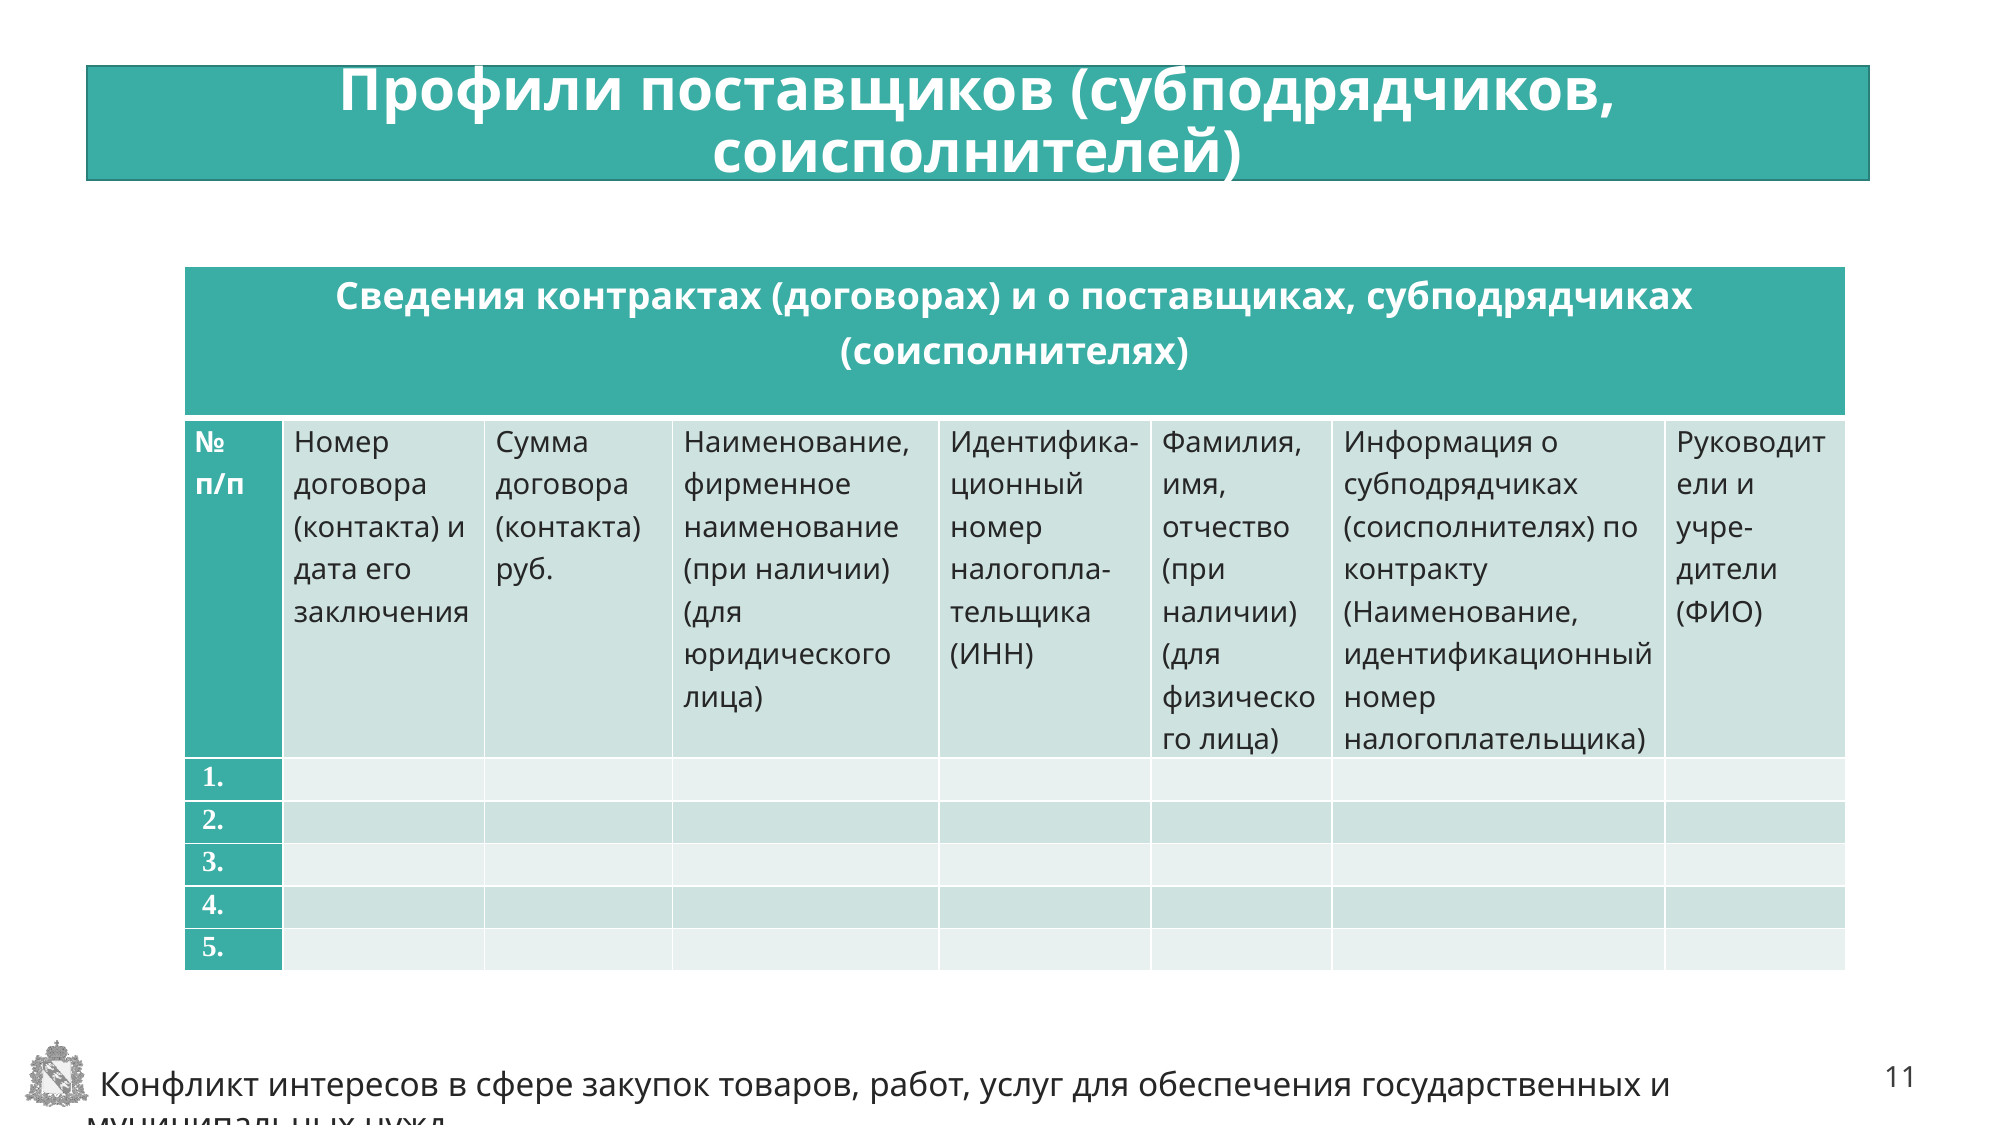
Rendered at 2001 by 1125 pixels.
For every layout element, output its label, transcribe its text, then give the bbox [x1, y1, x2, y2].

table_cell [1152, 844, 1331, 885]
table_cell [1666, 929, 1845, 970]
table_cell Номер договора (контакта) и дата его заключения [284, 421, 484, 757]
title Профили поставщиков (субподрядчиков, соисполнителей) [86, 65, 1870, 181]
table_cell [1666, 887, 1845, 928]
table_cell [284, 887, 484, 928]
table_cell [1152, 887, 1331, 928]
table_cell [1152, 929, 1331, 970]
table_cell № п/п [185, 421, 282, 757]
table_cell [1666, 759, 1845, 800]
table_cell [673, 844, 938, 885]
table_cell Фамилия, имя, отчество (при наличии) (для физического лица) [1152, 421, 1331, 757]
table_cell Сумма договора (контакта) руб. [485, 421, 672, 757]
table_cell [284, 844, 484, 885]
table_cell 2. [185, 802, 282, 843]
table_cell [1152, 802, 1331, 843]
table_cell 3. [185, 844, 282, 885]
table_cell [284, 759, 484, 800]
table_header Сведения контрактах (договорах) и о поставщиках, субподрядчиках (соисполнителях) [185, 267, 1845, 415]
table_cell [673, 929, 938, 970]
table_cell Информация о субподрядчиках (соисполнителях) по контракту (Наименование, идентификационный номер налогоплательщика) [1333, 421, 1664, 757]
table_cell [1333, 844, 1664, 885]
table_cell Наименование, фирменное наименование (при наличии) (для юридического лица) [673, 421, 938, 757]
table_cell [485, 844, 672, 885]
table_cell [284, 929, 484, 970]
table_cell 1. [185, 759, 282, 800]
table_cell 5. [185, 929, 282, 970]
table_cell [1333, 802, 1664, 843]
table_cell [485, 802, 672, 843]
table_cell 4. [185, 887, 282, 928]
table_cell [1333, 929, 1664, 970]
table_cell [485, 887, 672, 928]
table_cell [1152, 759, 1331, 800]
table_cell [485, 759, 672, 800]
table_cell [940, 844, 1150, 885]
table_cell Руководители и учре-дители (ФИО) [1666, 421, 1845, 757]
table_cell [673, 887, 938, 928]
table_cell [673, 802, 938, 843]
table_cell [1333, 887, 1664, 928]
table_cell [940, 759, 1150, 800]
table_cell [1666, 802, 1845, 843]
table_cell [940, 929, 1150, 970]
title Перекрестный анализ [24, 1040, 89, 1109]
table_cell [940, 802, 1150, 843]
table_cell [485, 929, 672, 970]
table_cell [673, 759, 938, 800]
table_cell Идентифика-ционный номер налогопла-тельщика (ИНН) [940, 421, 1150, 757]
table_cell [1666, 844, 1845, 885]
table_cell [940, 887, 1150, 928]
table_cell [284, 802, 484, 843]
table_cell [1333, 759, 1664, 800]
